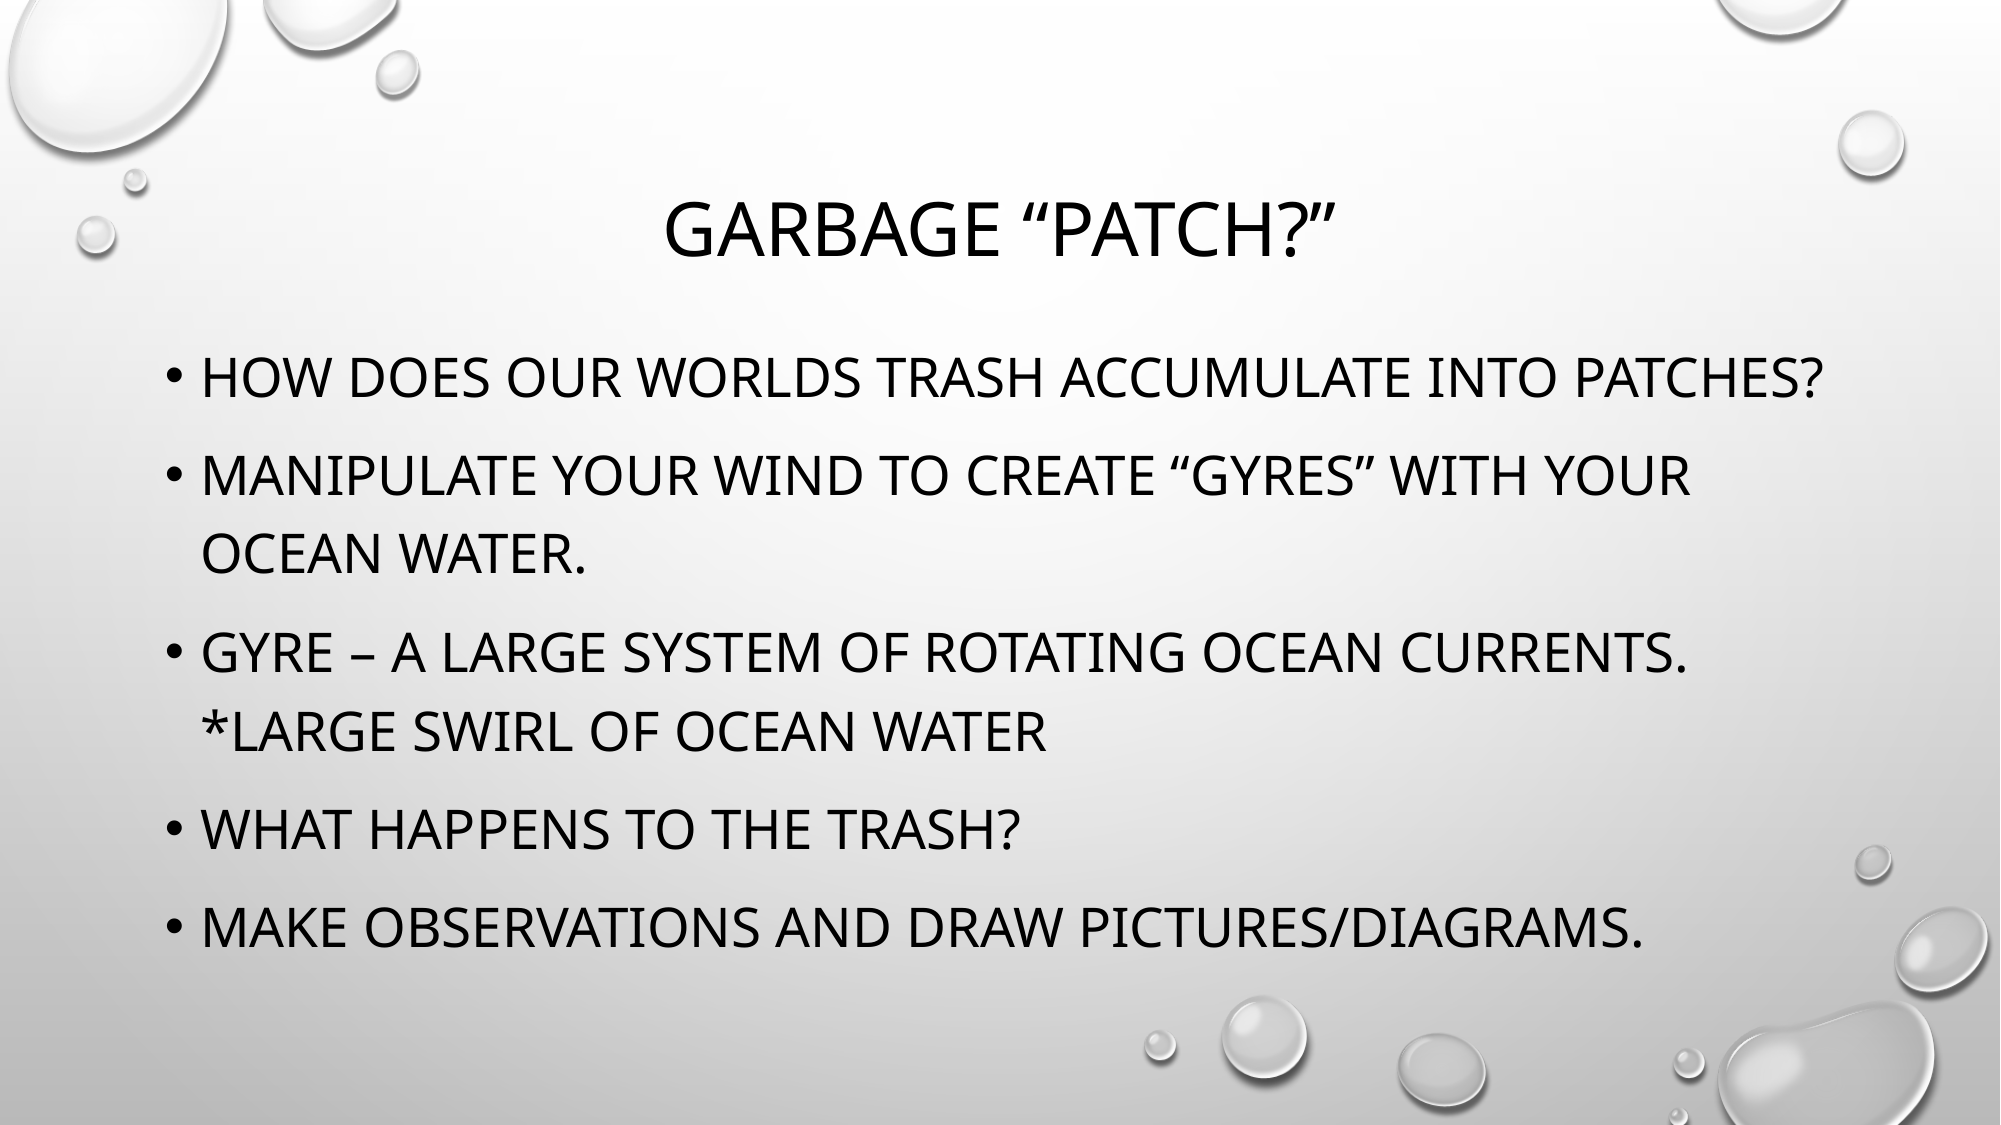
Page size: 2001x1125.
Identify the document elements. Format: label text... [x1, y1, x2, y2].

list How does our worlds trash accumulate into patches? Manipulate your wind to create “gyres” with your ocean water. Gyre – a large system of rotating ocean currents. *Large swirl of ocean water What happens to the trash? Make observations and draw pictures/diagrams. [149, 321, 1850, 1024]
title Garbage “patch?” [149, 101, 1851, 364]
picture [0, 0, 2000, 1125]
